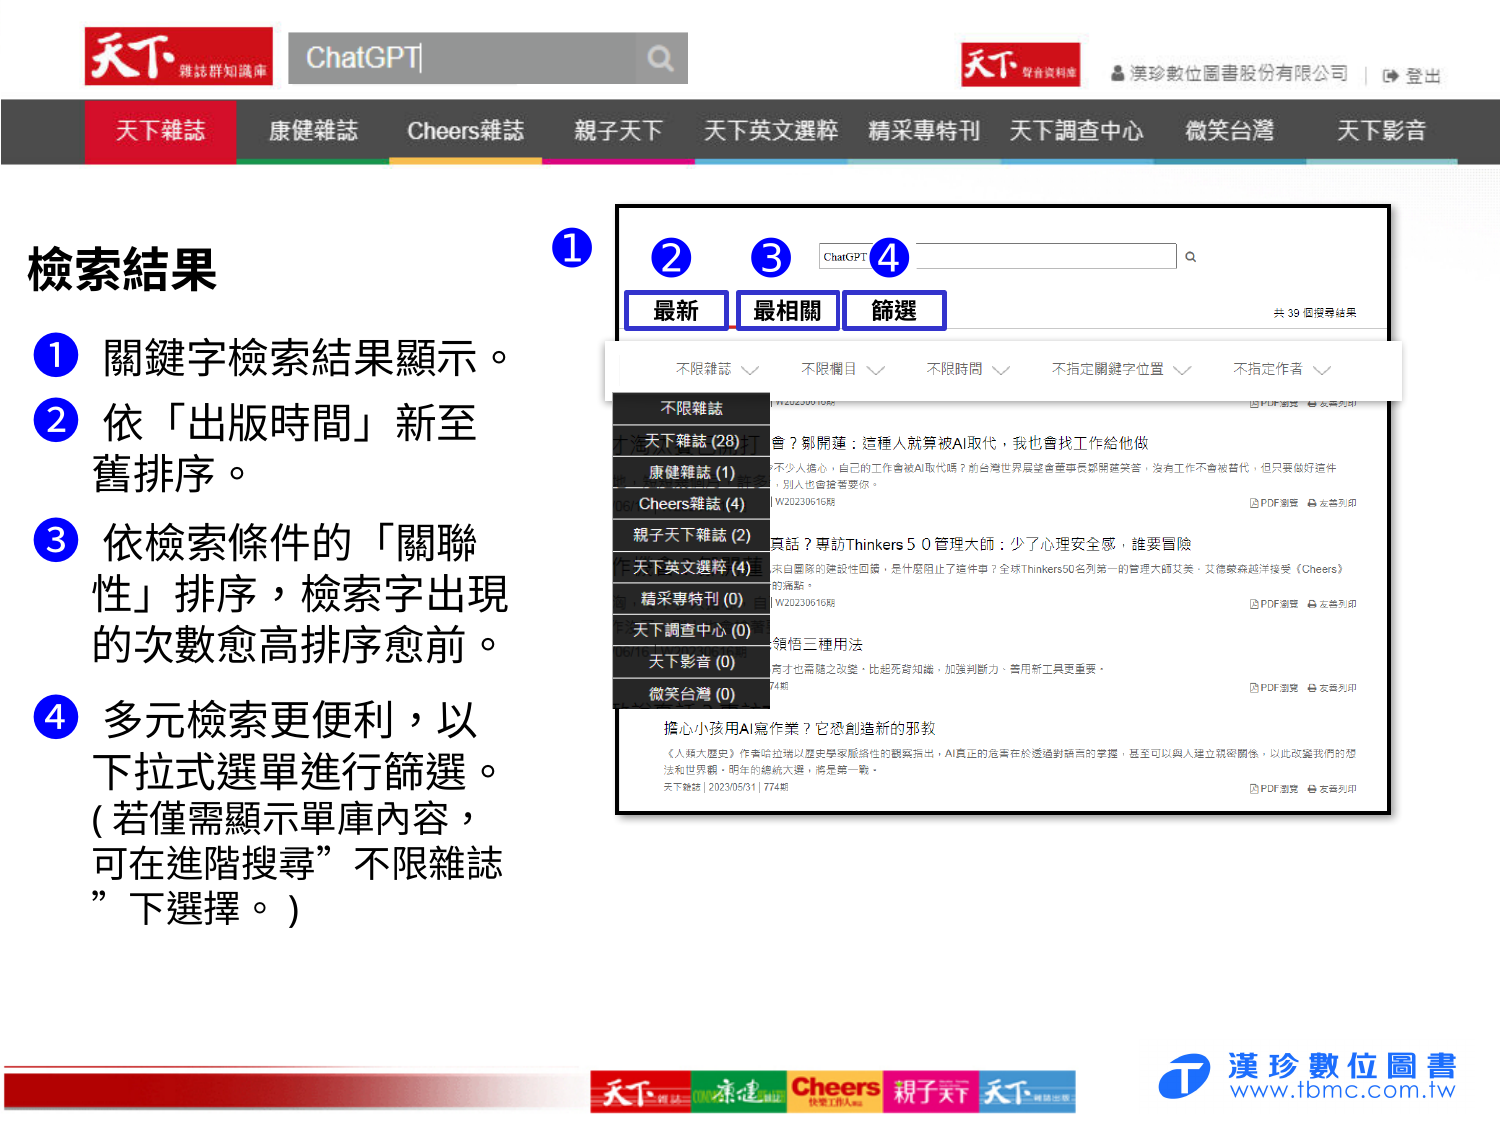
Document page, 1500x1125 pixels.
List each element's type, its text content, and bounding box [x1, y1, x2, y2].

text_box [736, 219, 817, 294]
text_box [854, 219, 935, 294]
picture [0, 0, 1500, 1125]
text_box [537, 209, 618, 284]
text_box ➊ 關鍵字檢索結果顯示。 [17, 318, 535, 382]
text_box 檢索結果 [11, 231, 234, 304]
text_box ➋ 依「出版時間」新至舊排序。 [17, 382, 535, 503]
text_box ➌ 依檢索條件的「關聯性」排序，檢索字出現的次數愈高排序愈前。 [17, 503, 535, 676]
text_box ➍ 多元檢索更便利，以下拉式選單進行篩選。 (若僅需顯示單庫內容，可在進階搜尋”不限雜誌”下選擇。) [17, 680, 535, 938]
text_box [636, 219, 717, 294]
